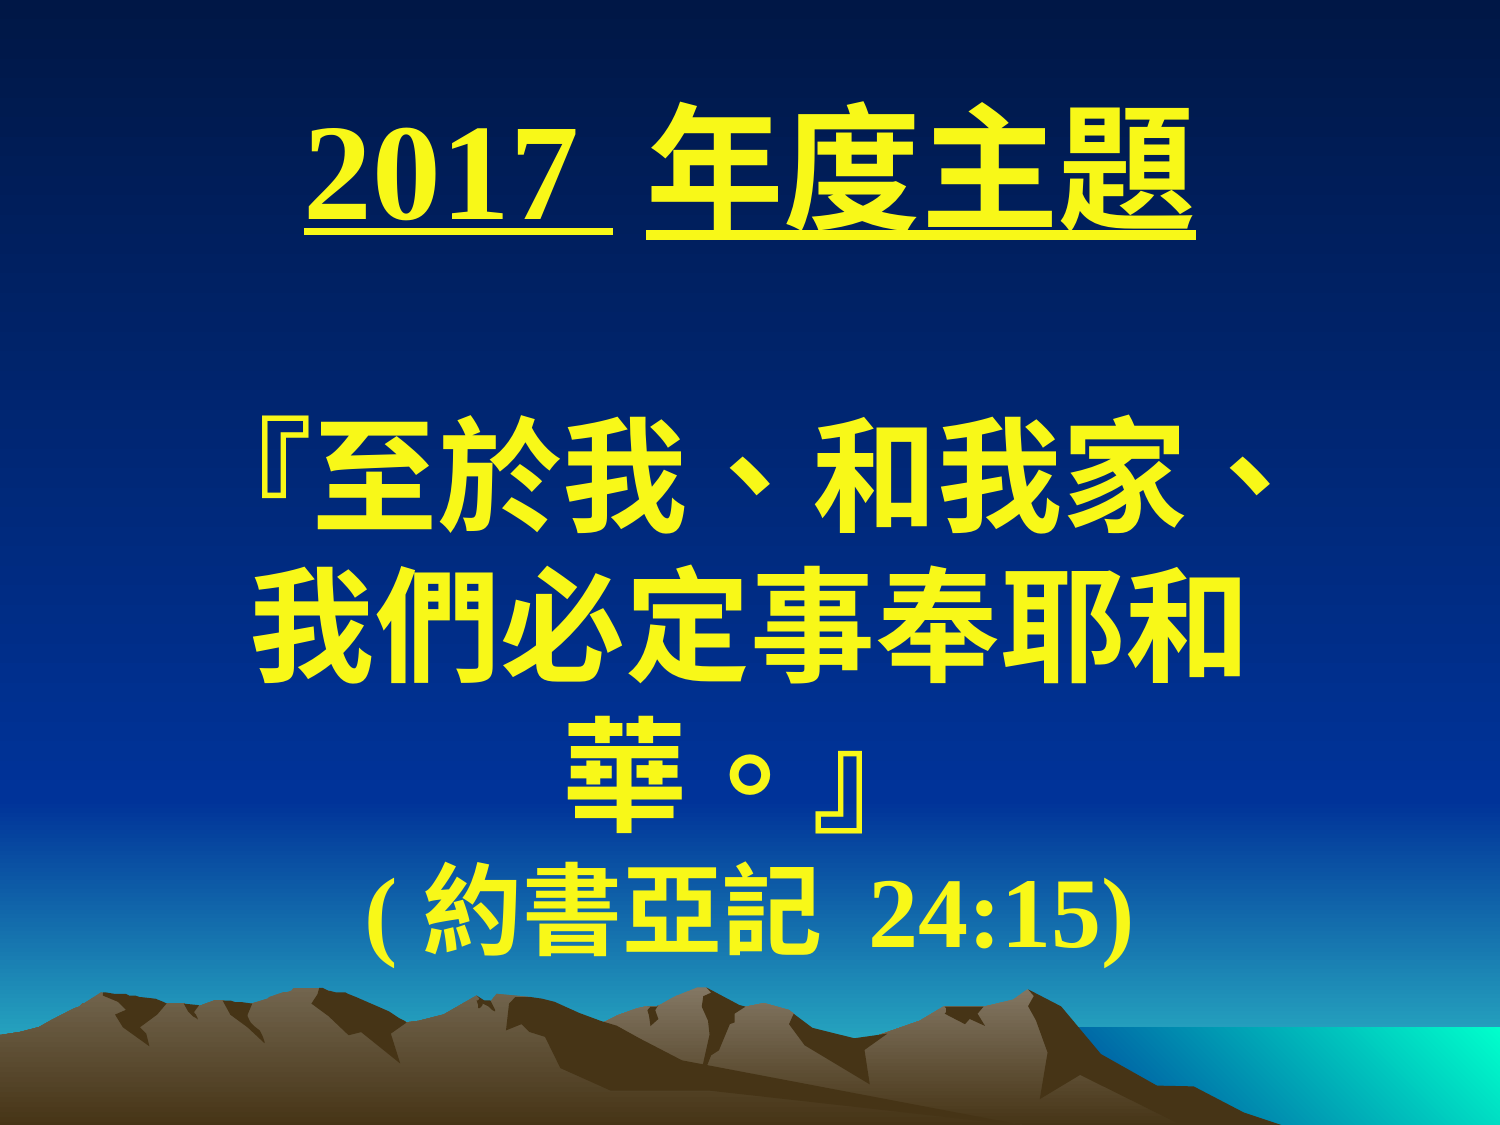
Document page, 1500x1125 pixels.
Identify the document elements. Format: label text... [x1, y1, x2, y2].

list 2017 年度主題 『至於我、和我家、 我們必定事奉耶和華。』 (約書亞記 24:15) [50, 75, 1450, 913]
